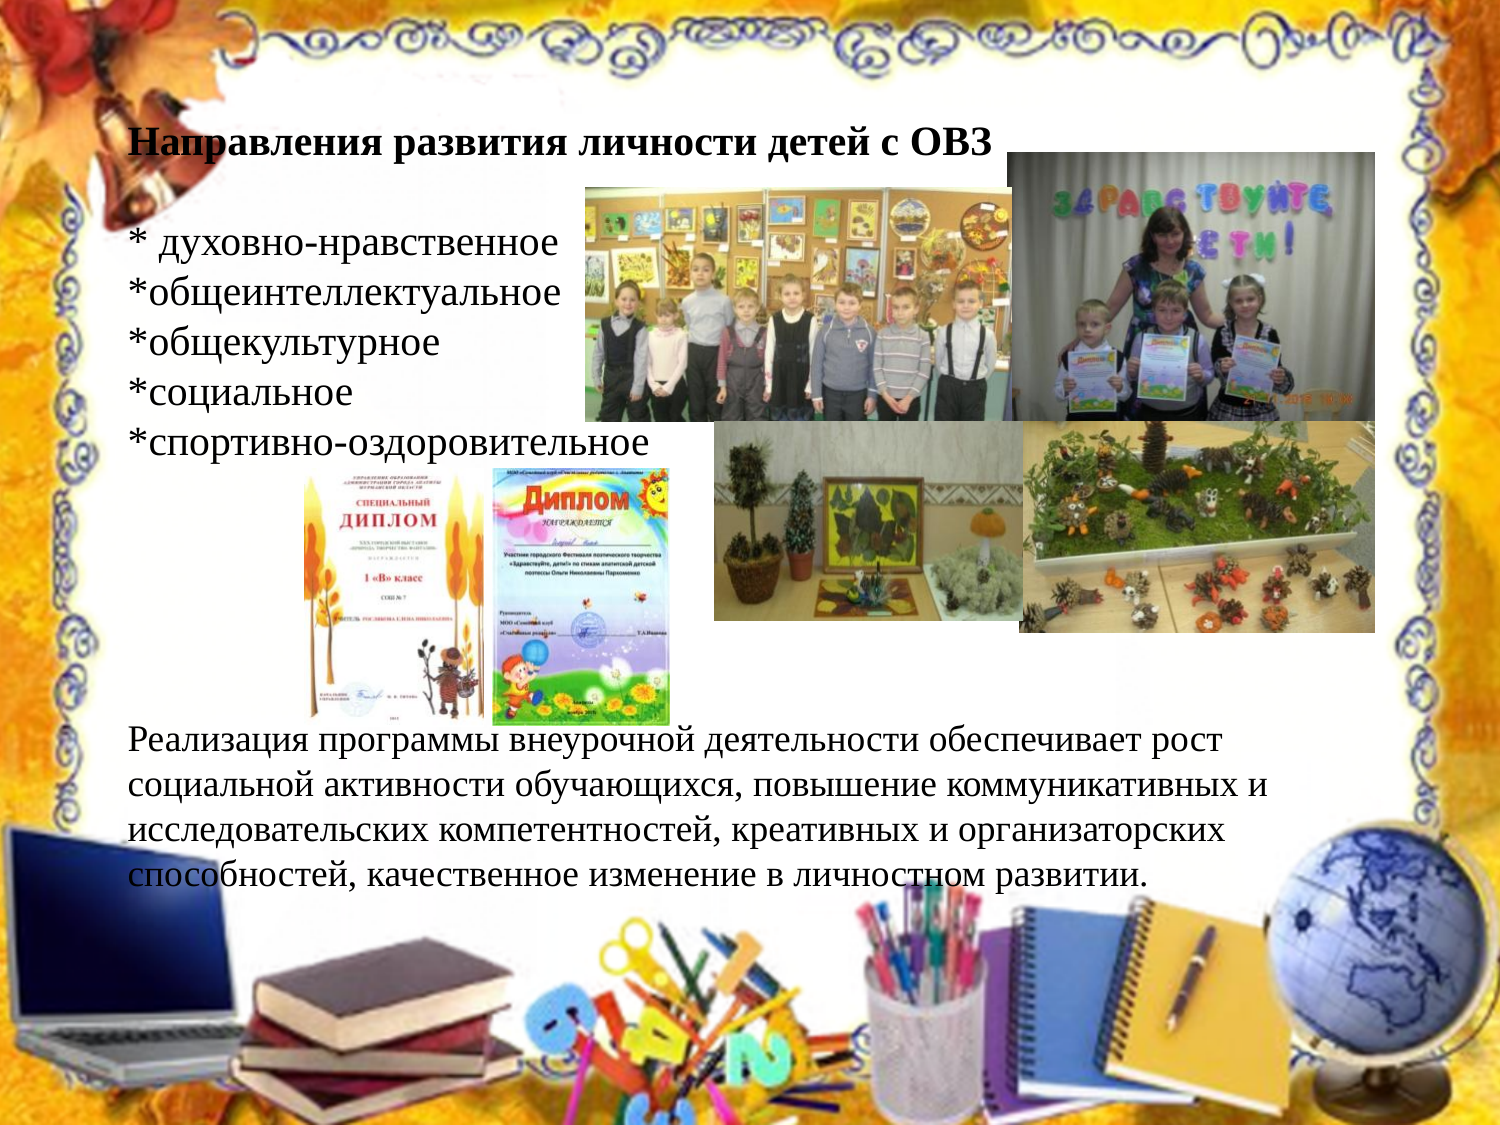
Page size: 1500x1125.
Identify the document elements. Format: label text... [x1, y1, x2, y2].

title Направления развития личности детей с ОВЗ * духовно-нравственное *общеинтеллектуальное *общекультурное *социальное *спортивно-оздоровительное Реализация программы внеурочной деятельности обеспечивает рост социальной активности обучающихся, повышение коммуникативных и исследовательских компетентностей, креативных и организаторских способностей, качественное изменение в личностном развитии. [112, 81, 1388, 927]
picture [0, 0, 1500, 1125]
